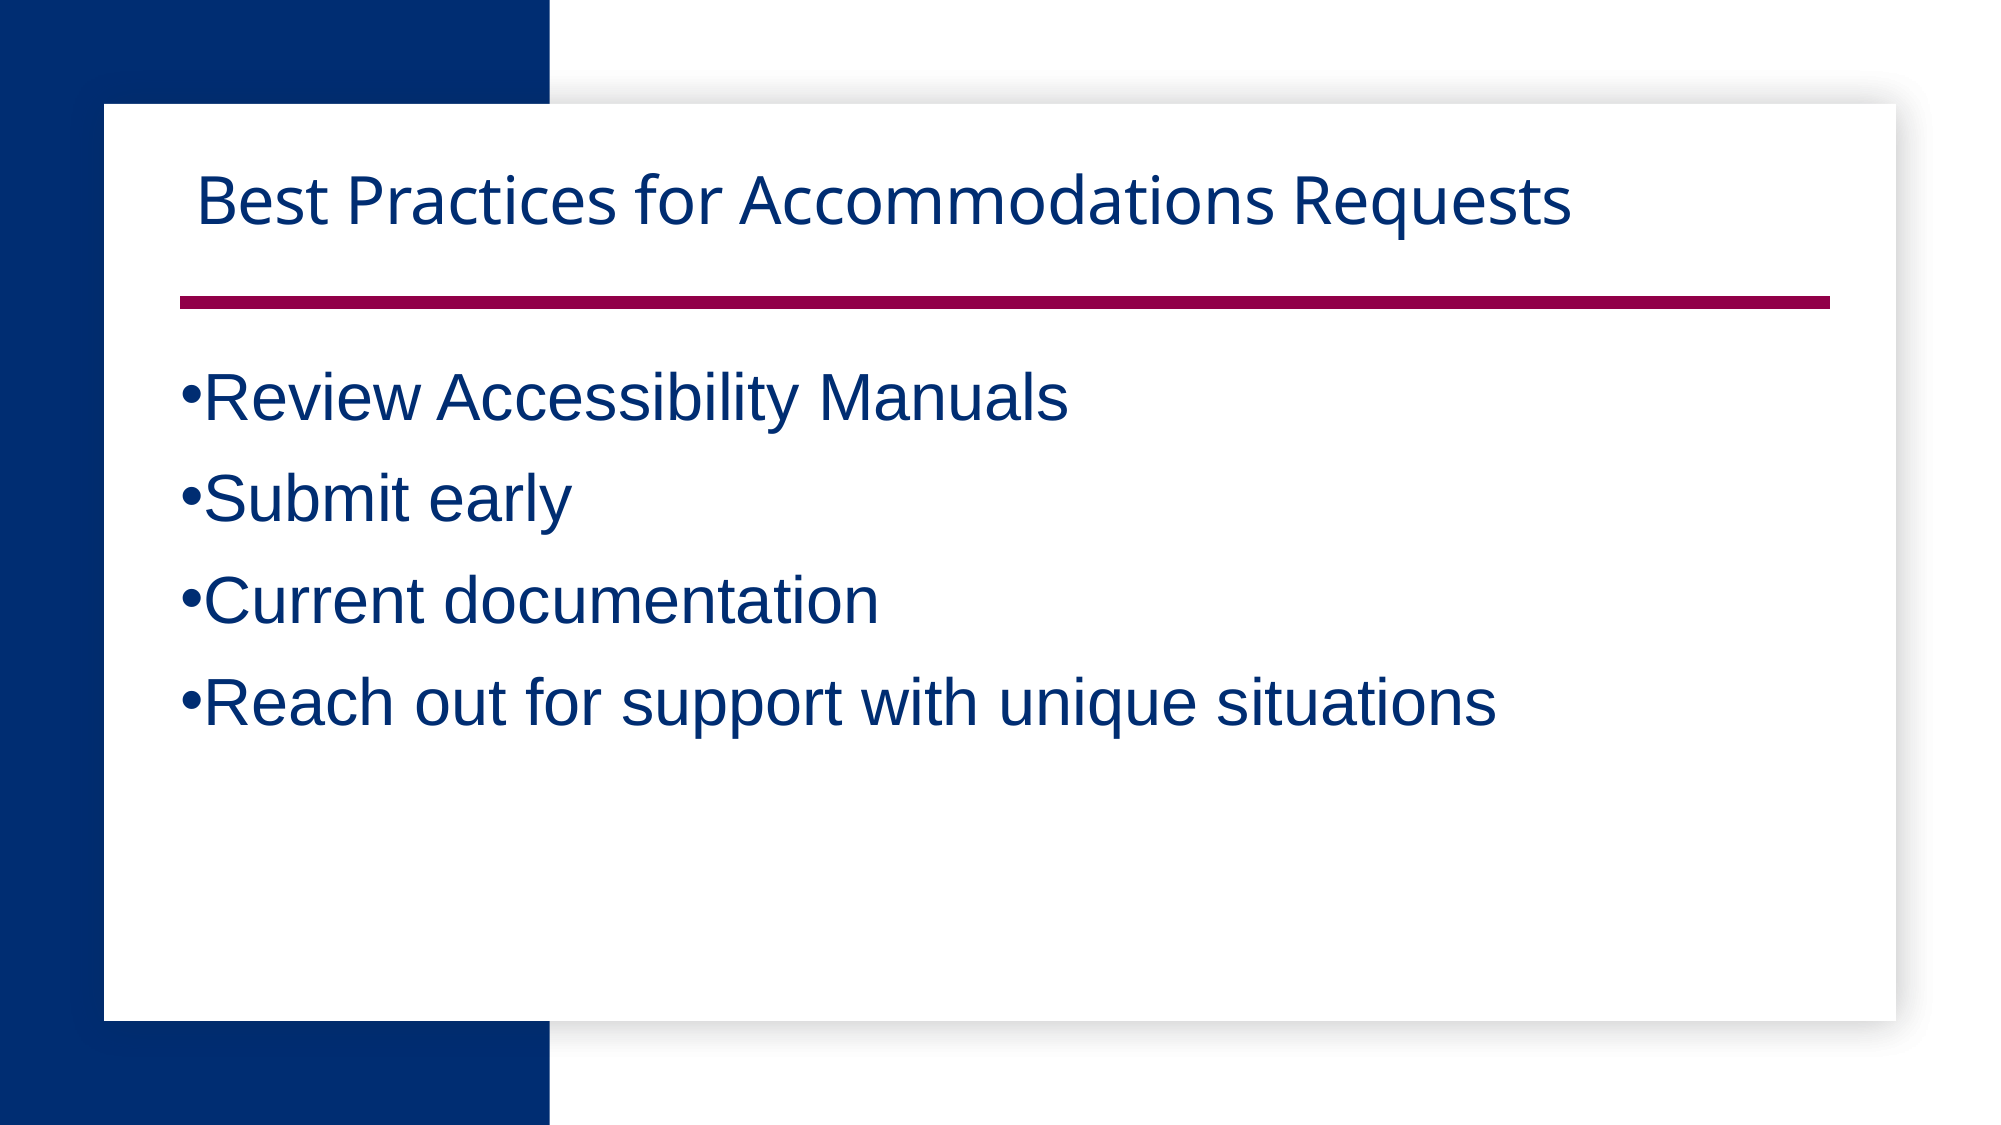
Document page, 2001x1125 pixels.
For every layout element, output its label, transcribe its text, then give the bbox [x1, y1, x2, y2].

list Review Accessibility Manuals Submit early Current documentation Reach out for support with unique situations [180, 345, 1830, 963]
title Best Practices for Accommodations Requests [180, 154, 1830, 251]
